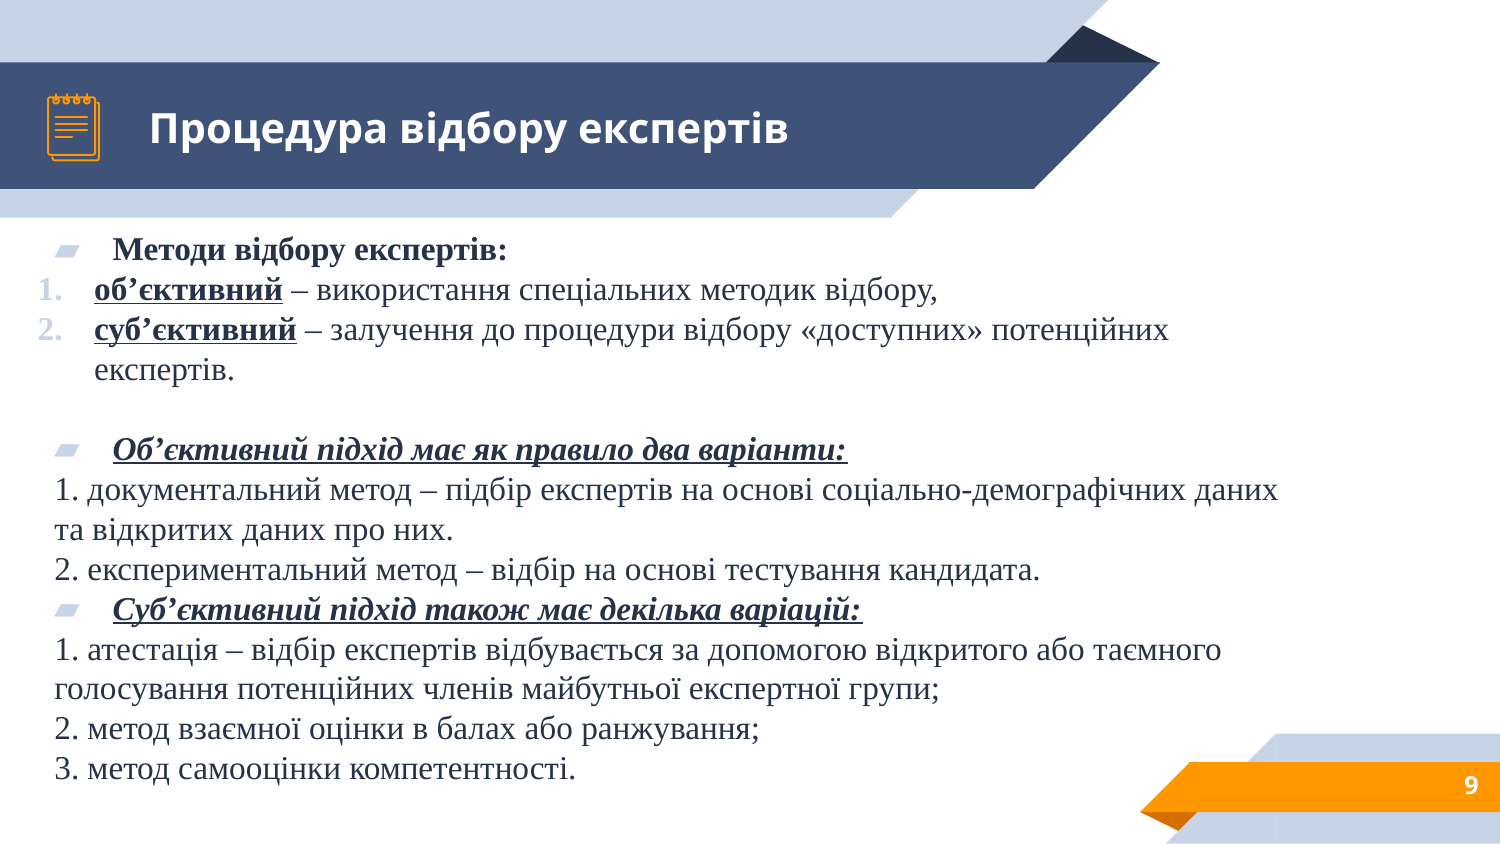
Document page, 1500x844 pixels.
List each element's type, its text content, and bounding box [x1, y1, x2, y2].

slide_number 9 [1249, 760, 1494, 813]
list Методи відбору експертів: об’єктивний – використання спеціальних методик відбору, суб’єктивний – залучення до процедури відбору «доступних» потенційних експертів. Об’єктивний підхід має як правило два варіанти: 1. документальний метод – підбір експертів на основі соціально-демографічних даних та відкритих даних про них. 2. експериментальний метод – відбір на основі тестування кандидата. Суб’єктивний підхід також має декілька варіацій: 1. атестація – відбір експертів відбувається за допомогою відкритого або таємного голосування потенційних членів майбутньої експертної групи; 2. метод взаємної оцінки в балах або ранжування; 3. метод самооцінки компетентності. [22, 212, 1331, 761]
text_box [47, 93, 100, 161]
title Процедура відбору експертів [133, 64, 997, 190]
